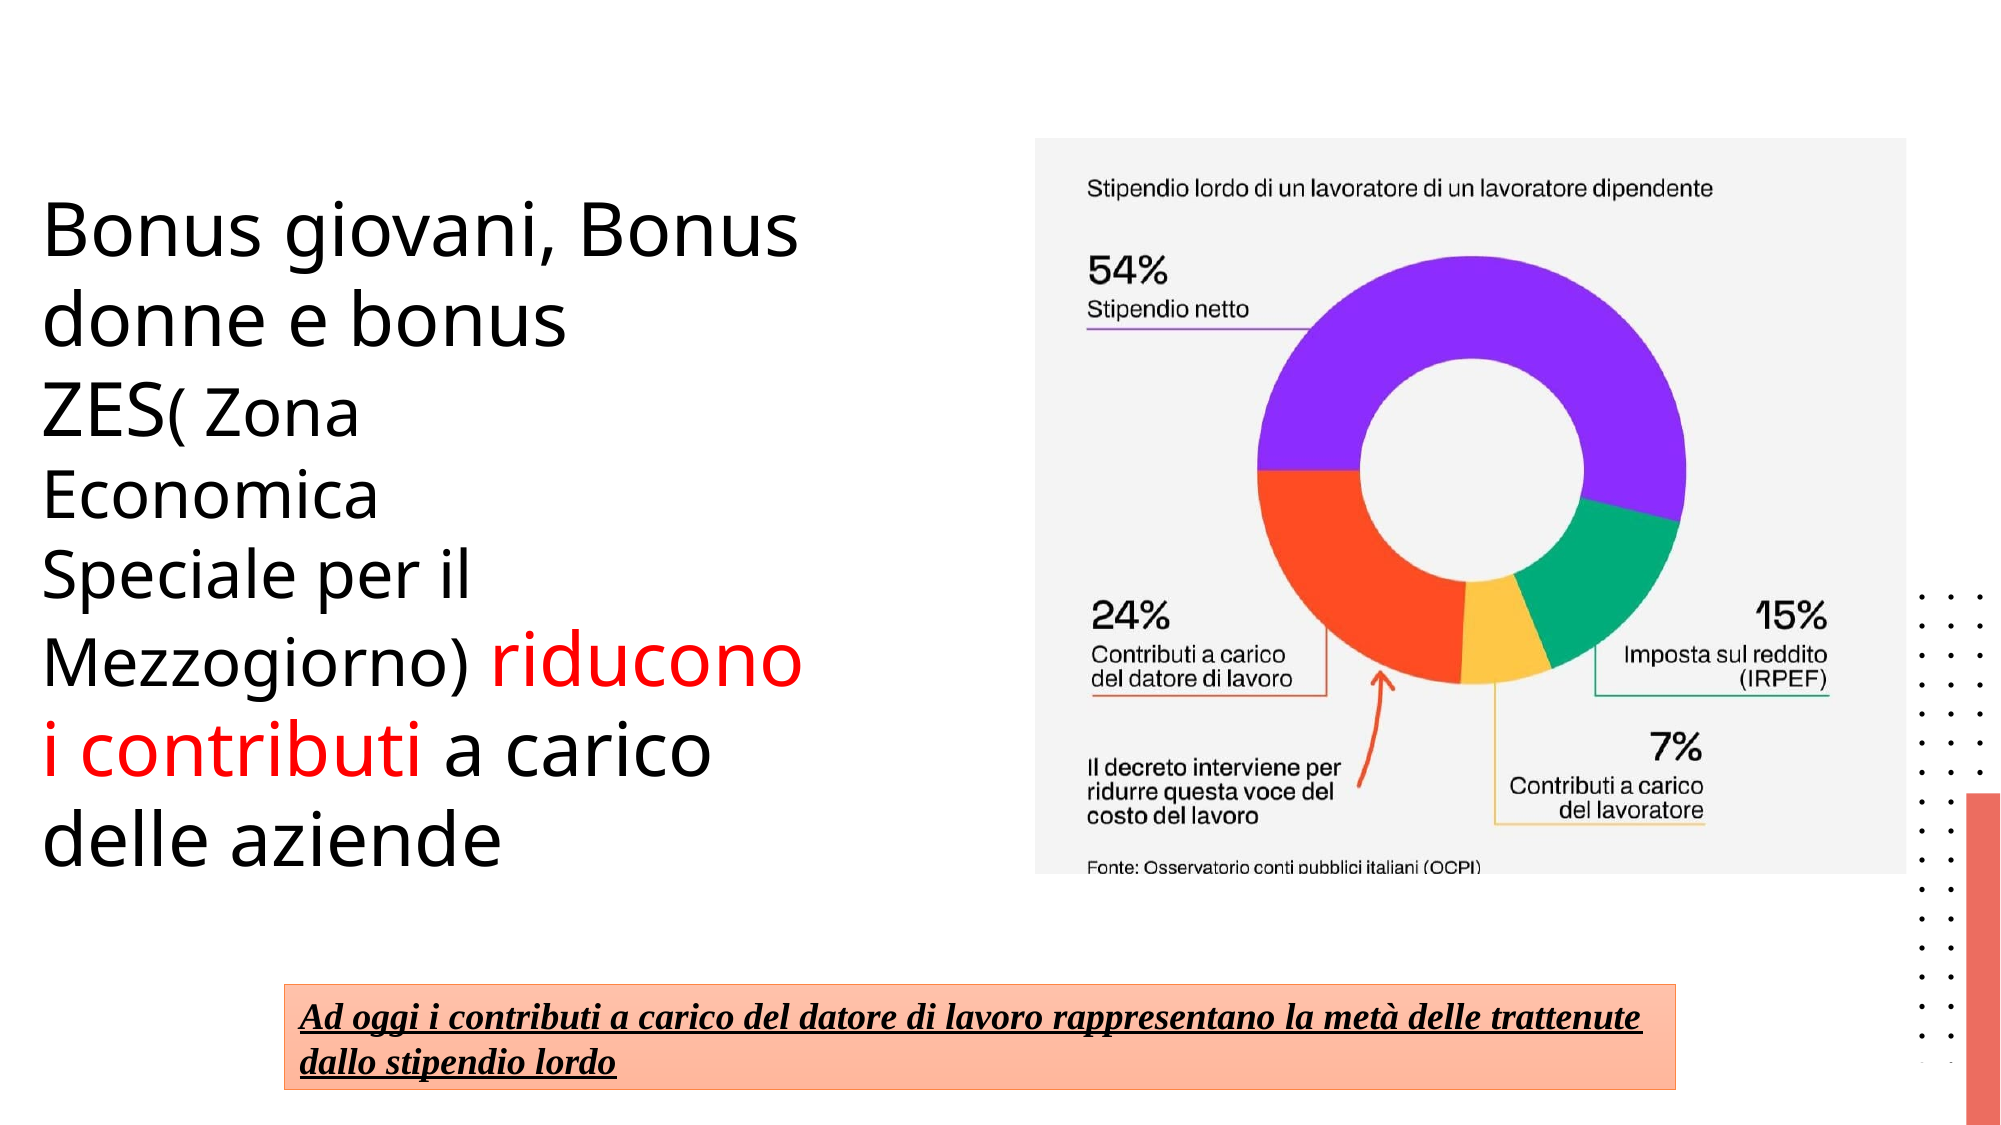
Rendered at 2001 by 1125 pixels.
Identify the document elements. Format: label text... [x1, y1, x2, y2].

text_box Bonus giovani, Bonus donne e bonus ZES( Zona Economica Speciale per il Mezzogiorno) riducono i contributi a carico delle aziende [26, 174, 844, 890]
picture [1033, 138, 1994, 1064]
text_box Ad oggi i contributi a carico del datore di lavoro rappresentano la metà delle trattenute dallo stipendio lordo [284, 984, 1676, 1090]
